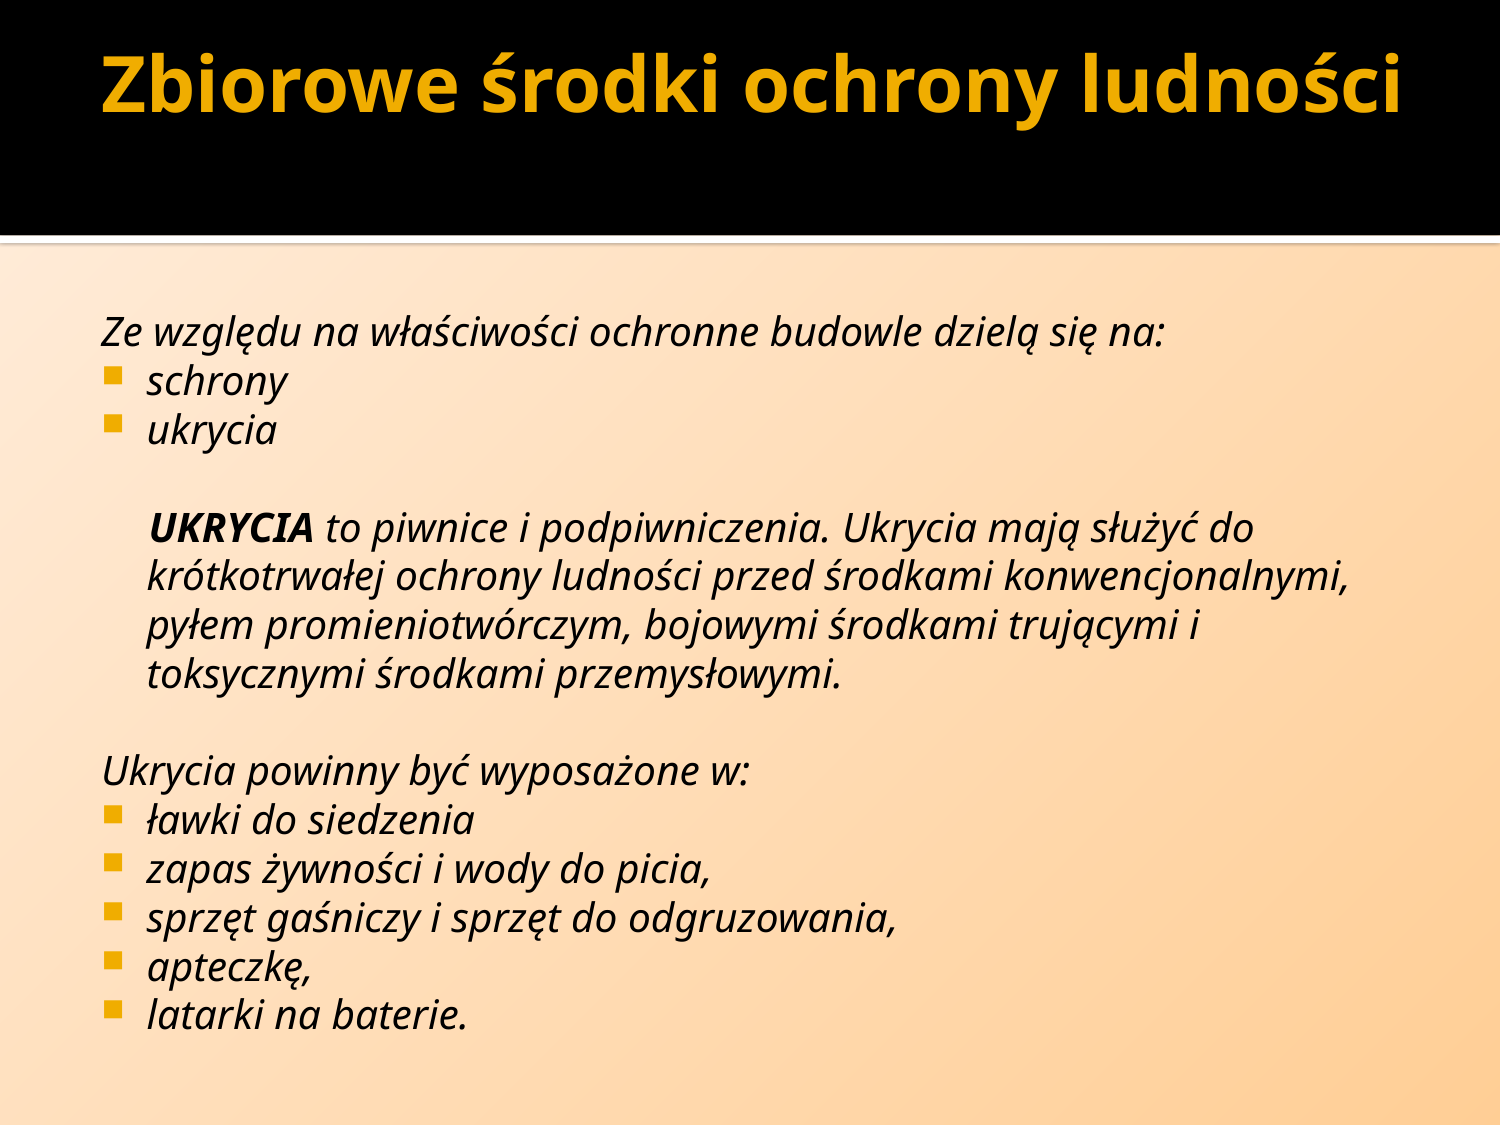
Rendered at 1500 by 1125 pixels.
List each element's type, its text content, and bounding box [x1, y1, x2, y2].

title Zbiorowe środki ochrony ludności [75, 25, 1425, 231]
list Ze względu na właściwości ochronne budowle dzielą się na: schrony ukrycia UKRYCIA to piwnice i podpiwniczenia. Ukrycia mają służyć do krótkotrwałej ochrony ludności przed środkami konwencjonalnymi, pyłem promieniotwórczym, bojowymi środkami trującymi i toksycznymi środkami przemysłowymi. Ukrycia powinny być wyposażone w: ławki do siedzenia zapas żywności i wody do picia, sprzęt gaśniczy i sprzęt do odgruzowania, apteczkę, latarki na baterie. [75, 291, 1425, 1050]
